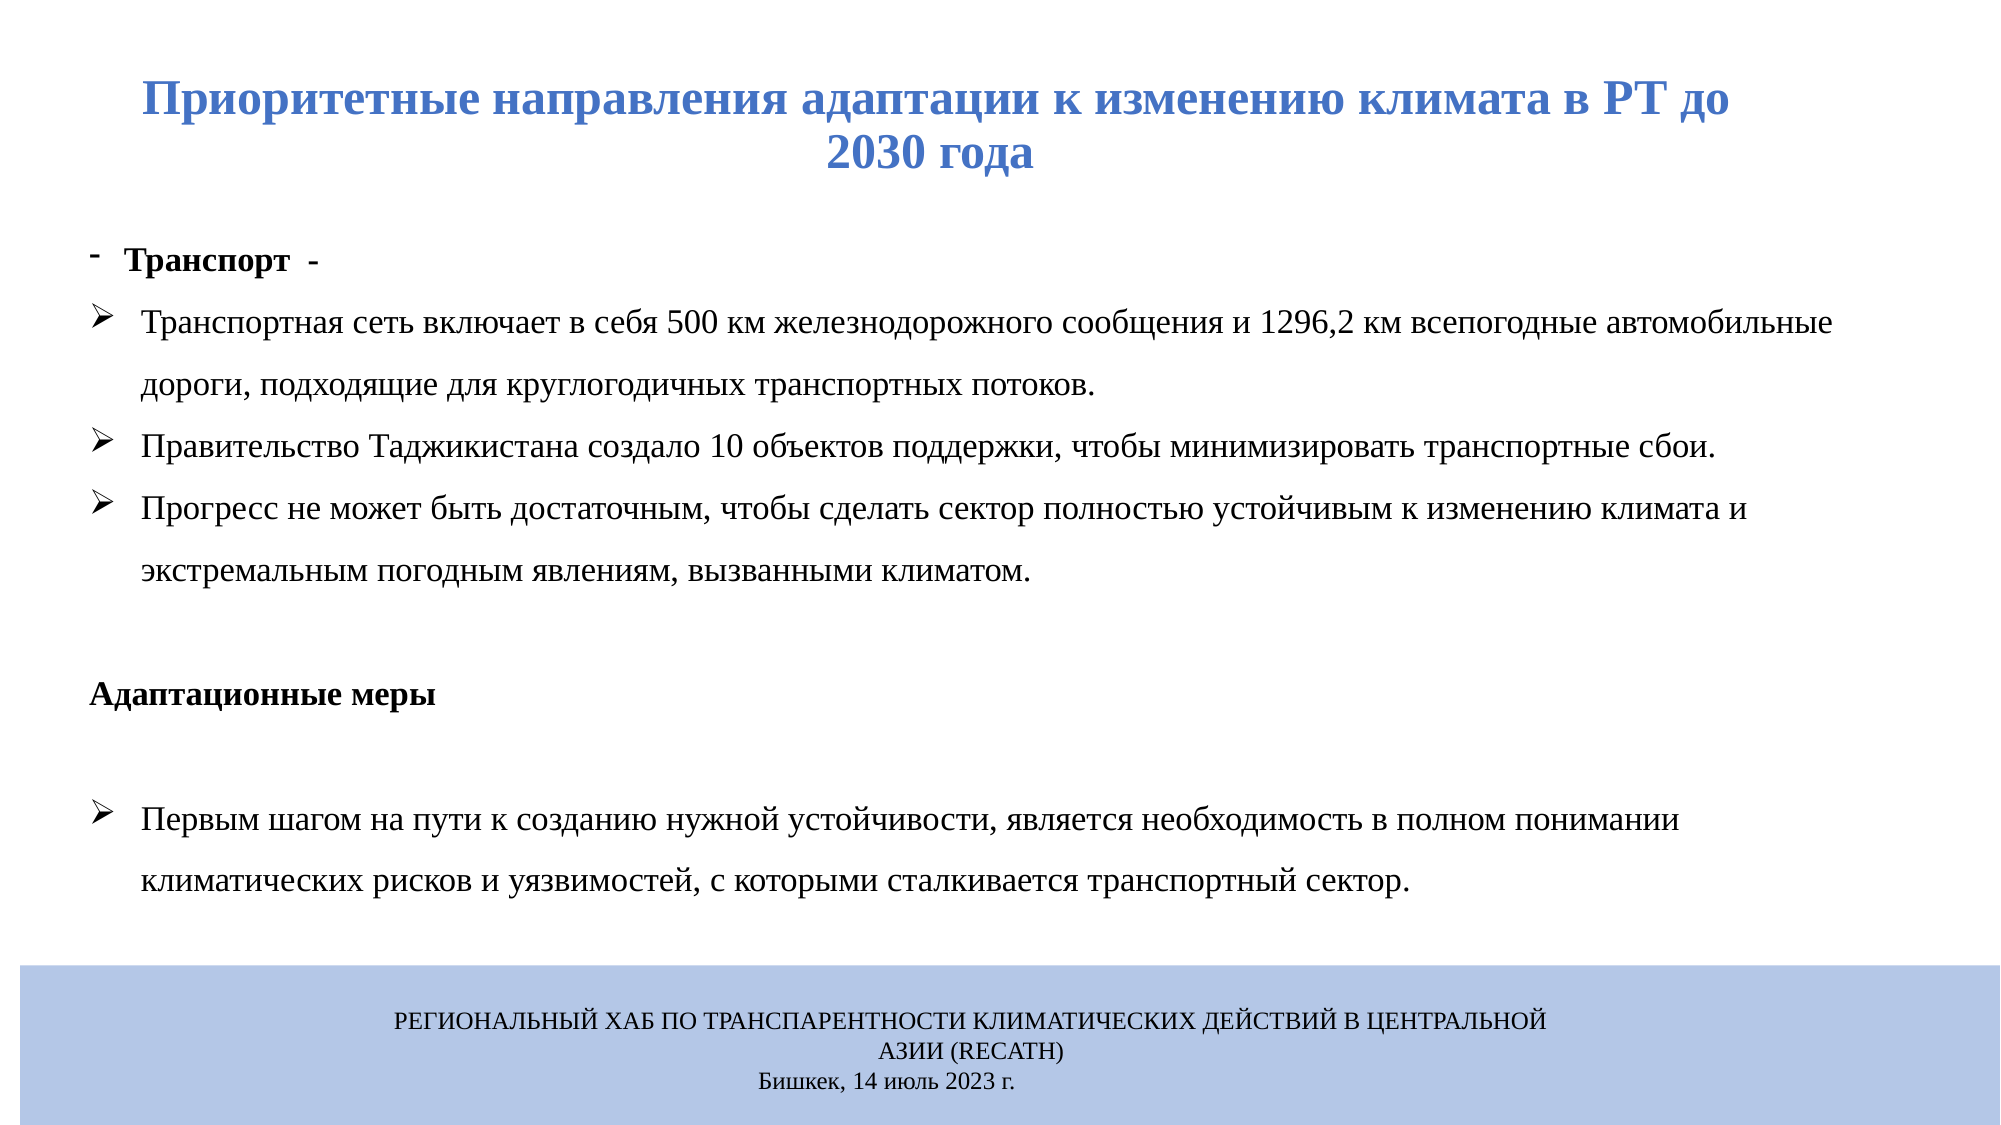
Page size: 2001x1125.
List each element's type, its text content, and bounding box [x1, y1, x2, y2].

title Приоритетные направления адаптации к изменению климата в РТ до 2030 года [74, 63, 1800, 188]
list Транспорт - Транспортная сеть включает в себя 500 км железнодорожного сообщения и 1296,2 км всепогодные автомобильные дороги, подходящие для круглогодичных транспортных потоков. Правительство Таджикистана создало 10 объектов поддержки, чтобы минимизировать транспортные сбои. Прогресс не может быть достаточным, чтобы сделать сектор полностью устойчивым к изменению климата и экстремальным погодным явлениям, вызванными климатом. Адаптационные меры Первым шагом на пути к созданию нужной устойчивости, является необходимость в полном понимании климатических рисков и уязвимостей, с которыми сталкивается транспортный сектор. [74, 209, 1856, 908]
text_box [19, 965, 2000, 1125]
